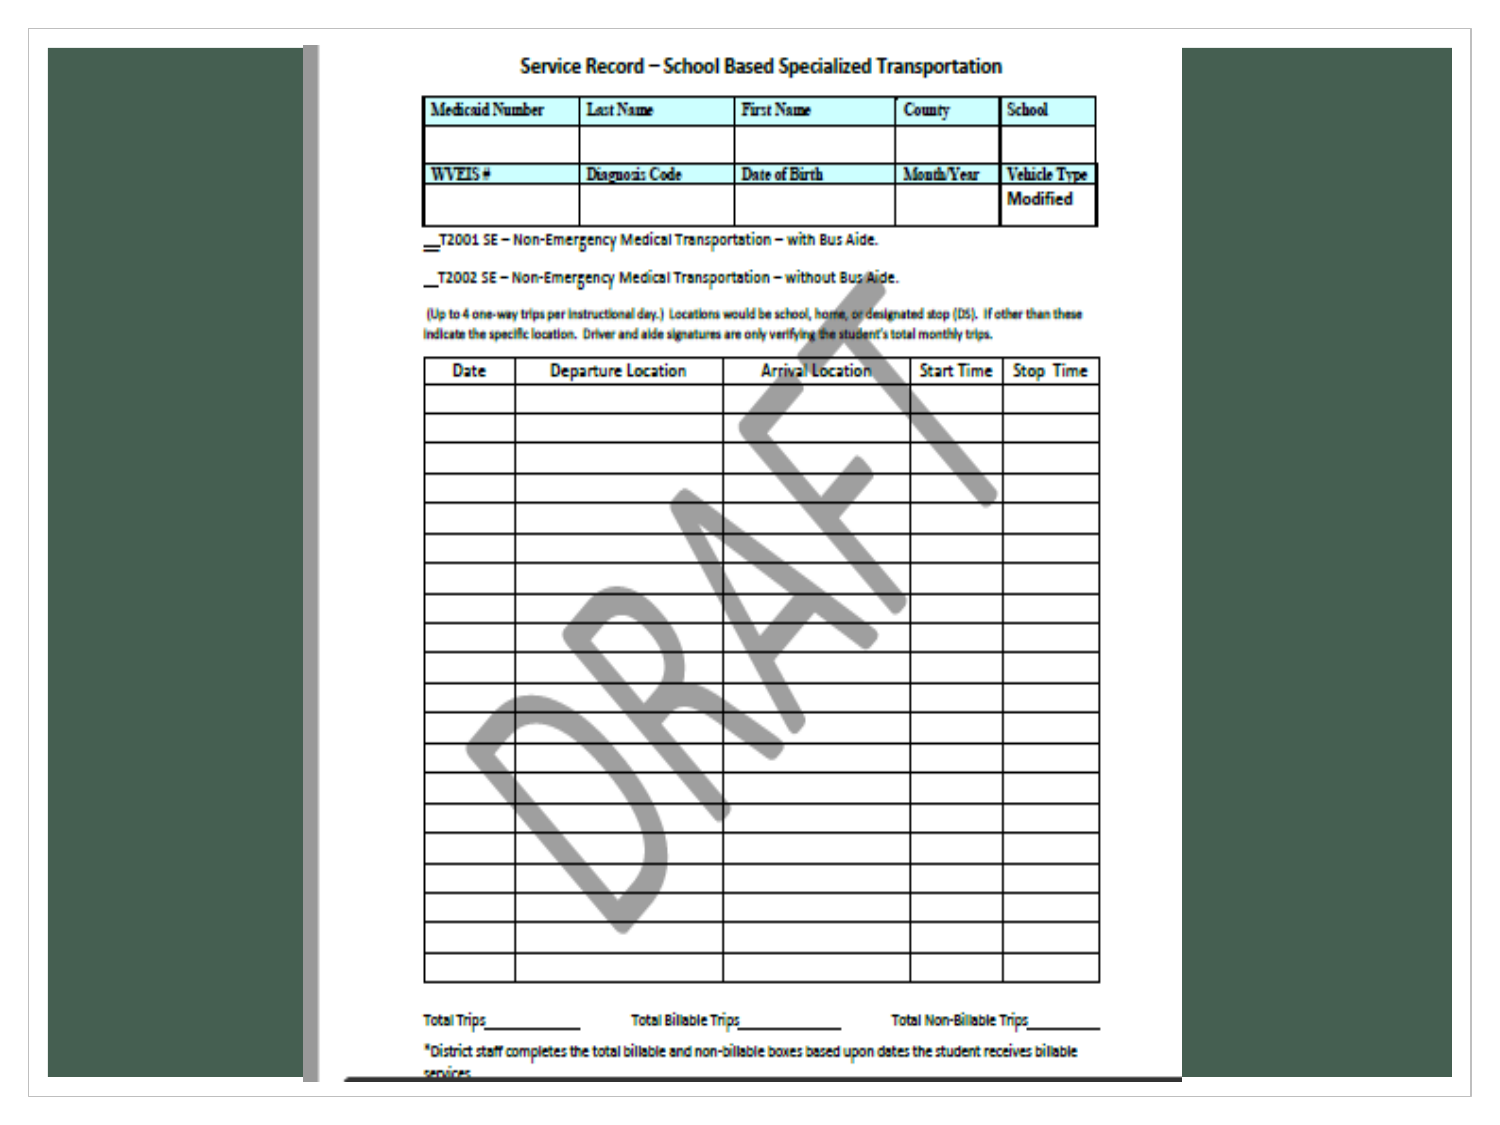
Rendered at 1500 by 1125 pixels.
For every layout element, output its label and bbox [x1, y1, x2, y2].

picture [303, 45, 1182, 1082]
